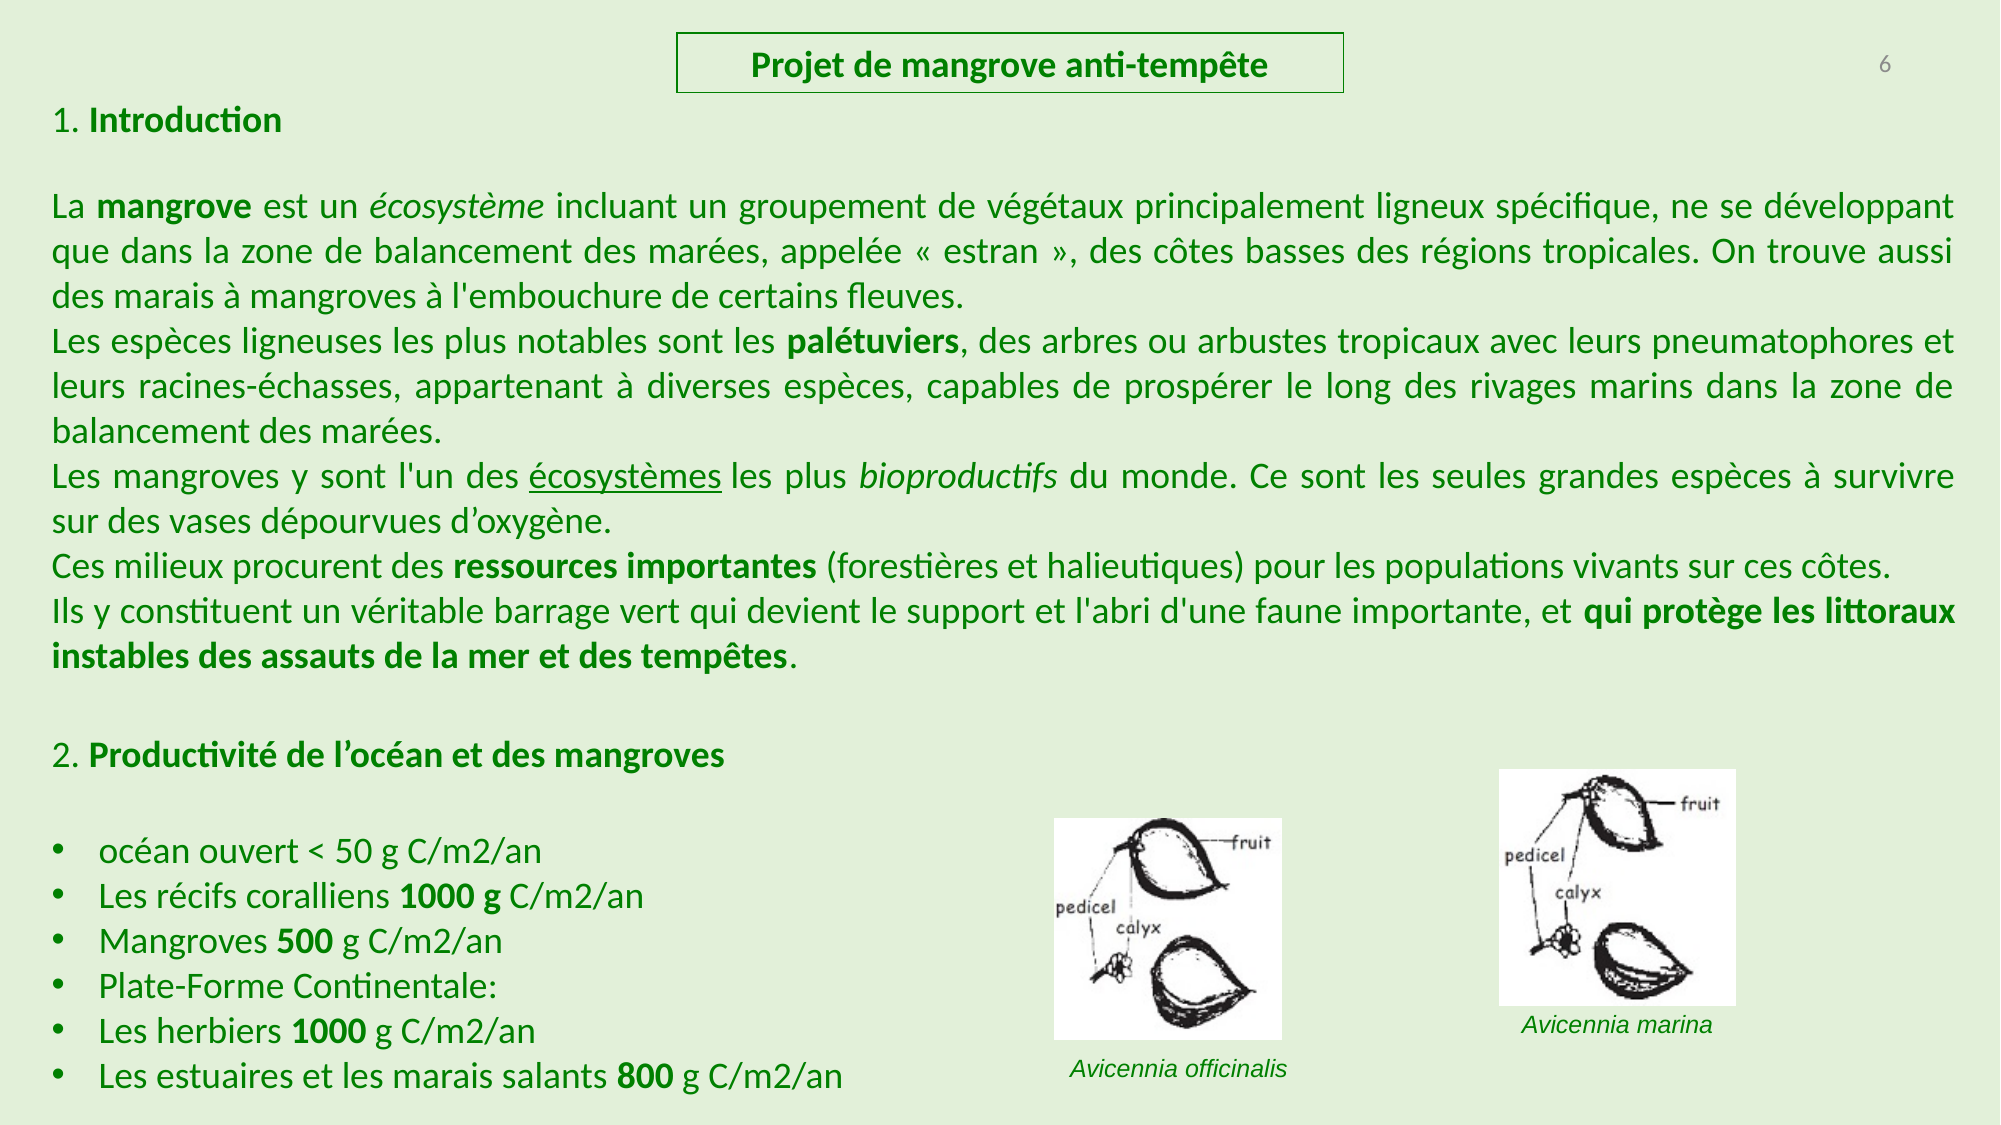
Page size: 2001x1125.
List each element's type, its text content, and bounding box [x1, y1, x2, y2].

text_box Avicennia marina [1506, 1006, 1729, 1047]
text_box océan ouvert < 50 g C/m2/an Les récifs coralliens 1000 g C/m2/an Mangroves 500 g C/m2/an Plate-Forme Continentale: Les herbiers 1000 g C/m2/an Les estuaires et les marais salants 800 g C/m2/an [36, 818, 892, 1103]
text_box Projet de mangrove anti-tempête [677, 33, 1344, 93]
text_box Avicennia officinalis [1055, 1044, 1304, 1090]
picture [1054, 818, 1282, 1041]
text_box 1. Introduction [36, 87, 622, 148]
picture [1499, 769, 1736, 1006]
slide_number 6 [1456, 33, 1907, 93]
text_box La mangrove est un écosystème incluant un groupement de végétaux principalement ligneux spécifique, ne se développant que dans la zone de balancement des marées, appelée « estran », des côtes basses des régions tropicales. On trouve aussi des marais à mangroves à l'embouchure de certains fleuves. Les espèces ligneuses les plus notables sont les palétuviers, des arbres ou arbustes tropicaux avec leurs pneumatophores et leurs racines-échasses, appartenant à diverses espèces, capables de prospérer le long des rivages marins dans la zone de balancement des marées. Les mangroves y sont l'un des écosystèmes les plus bioproductifs du monde. Ce sont les seules grandes espèces à survivre sur des vases dépourvues d’oxygène. Ces milieux procurent des ressources importantes (forestières et halieutiques) pour les populations vivants sur ces côtes. Ils y constituent un véritable barrage vert qui devient le support et l'abri d'une faune importante, et qui protège les littoraux instables des assauts de la mer et des tempêtes. [36, 173, 1972, 684]
text_box 2. Productivité de l’océan et des mangroves [36, 723, 892, 783]
